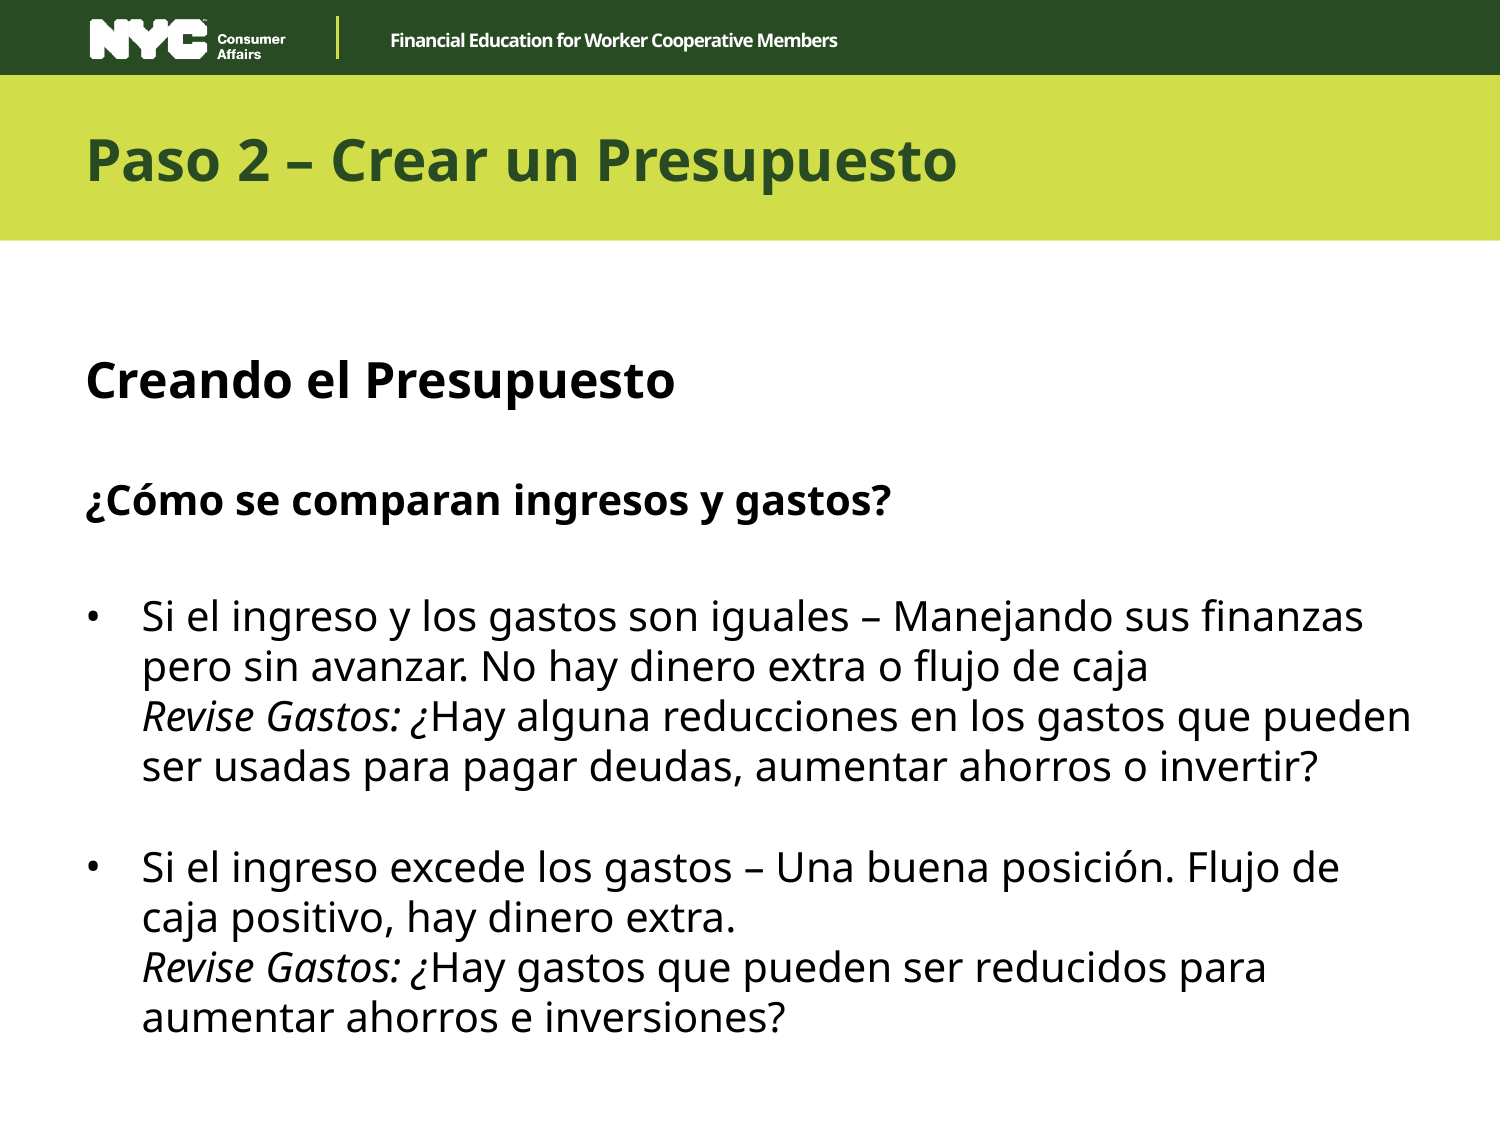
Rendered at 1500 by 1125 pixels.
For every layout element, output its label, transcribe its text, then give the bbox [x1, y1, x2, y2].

text_box Paso 2 – Crear un Presupuesto [70, 125, 1421, 190]
picture [87, 16, 288, 62]
text_box Creando el Presupuesto [70, 291, 1238, 467]
text_box ¿Cómo se comparan ingresos y gastos? Si el ingreso y los gastos son iguales – Manejando sus finanzas pero sin avanzar. No hay dinero extra o flujo de caja Revise Gastos: ¿Hay alguna reducciones en los gastos que pueden ser usadas para pagar deudas, aumentar ahorros o invertir? Si el ingreso excede los gastos – Una buena posición. Flujo de caja positivo, hay dinero extra. Revise Gastos: ¿Hay gastos que pueden ser reducidos para aumentar ahorros e inversiones? [70, 466, 1438, 1125]
text_box [0, 73, 1500, 243]
